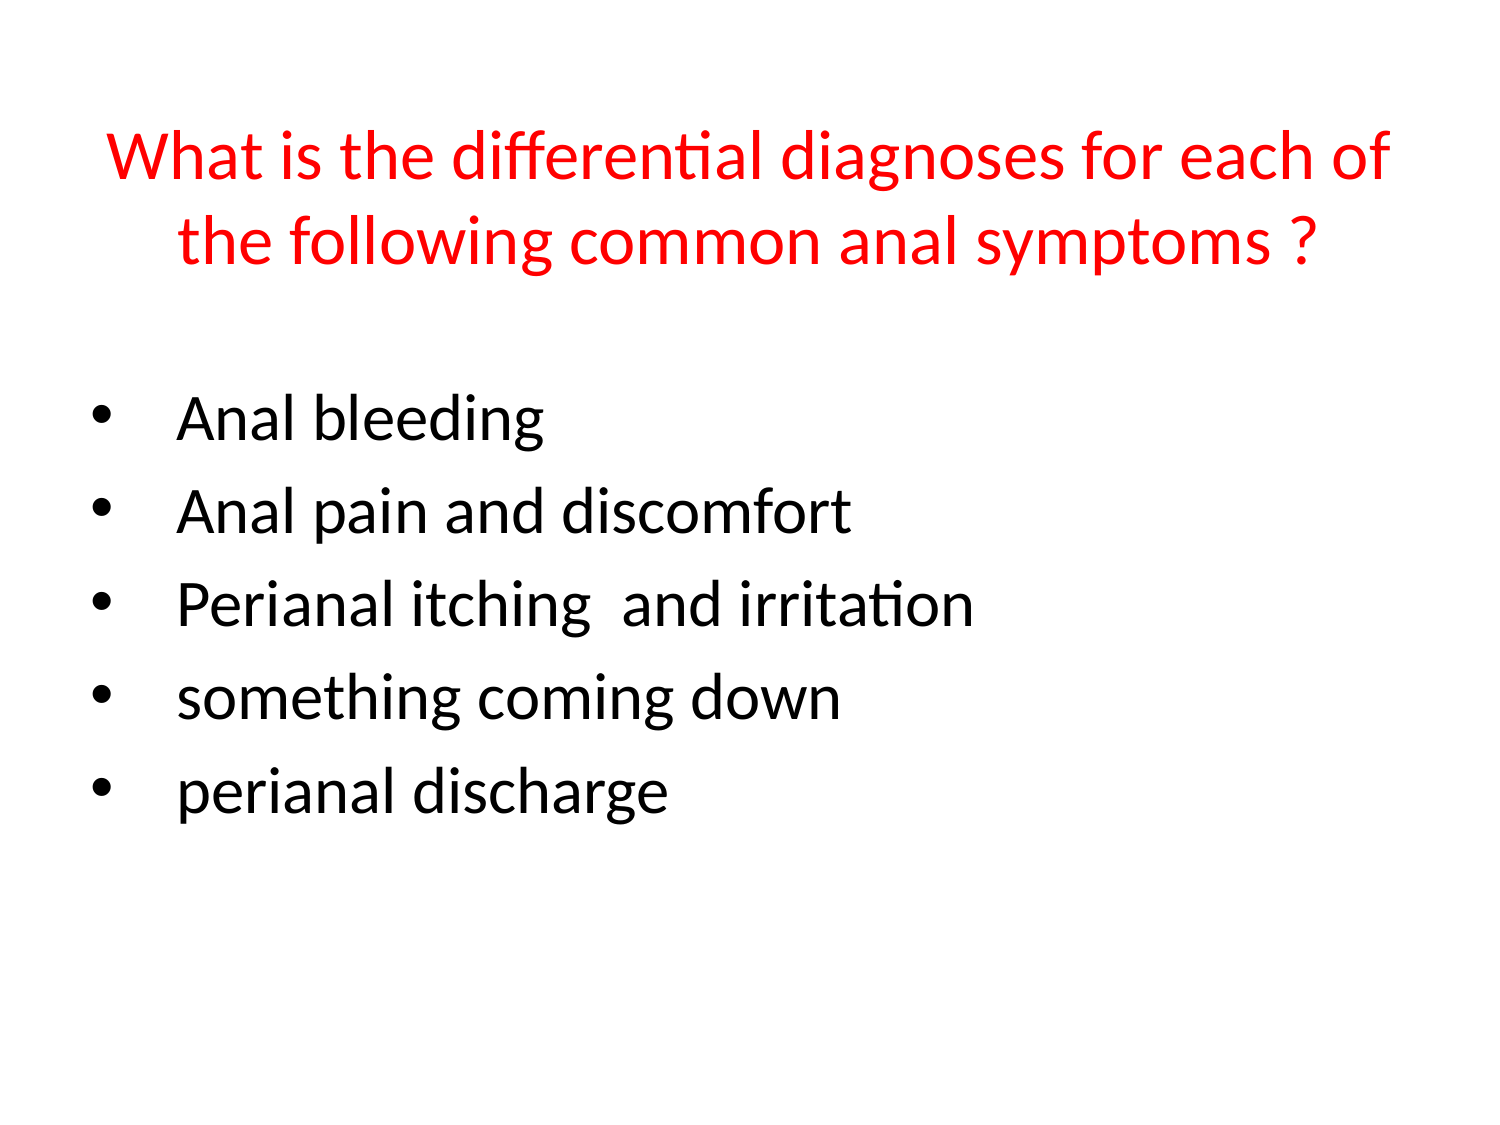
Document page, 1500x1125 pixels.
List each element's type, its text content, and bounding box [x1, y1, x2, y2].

list Anal bleeding Anal pain and discomfort Perianal itching and irritation something coming down perianal discharge [75, 324, 1425, 1068]
title What is the differential diagnoses for each of the following common anal symptoms ? [75, 99, 1425, 288]
